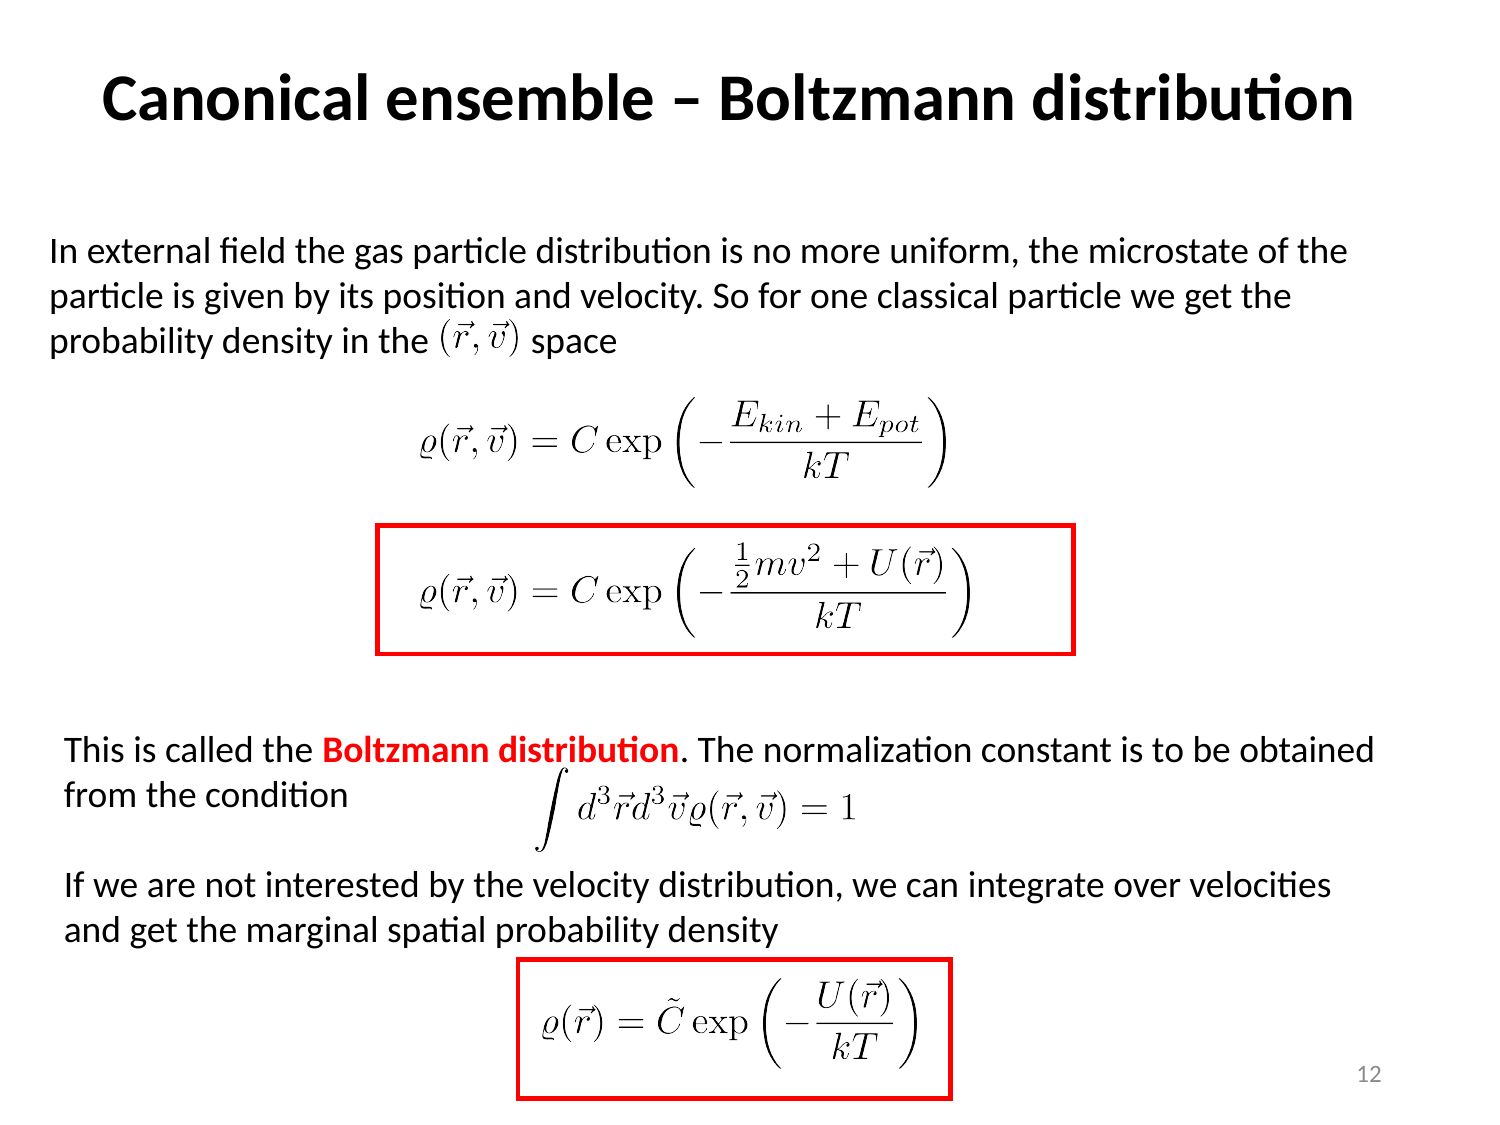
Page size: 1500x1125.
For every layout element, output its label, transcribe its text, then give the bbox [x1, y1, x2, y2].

text_box In external field the gas particle distribution is no more uniform, the microstate of the particle is given by its position and velocity. So for one classical particle we get the probability density in the space [34, 218, 1443, 369]
text_box [377, 525, 1074, 655]
text_box [517, 959, 952, 1100]
picture [420, 542, 970, 638]
text_box This is called the Boltzmann distribution. The normalization constant is to be obtained from the condition If we are not interested by the velocity distribution, we can integrate over velocities and get the marginal spatial probability density [48, 717, 1410, 958]
picture [542, 978, 917, 1069]
text_box Canonical ensemble – Boltzmann distribution [48, 46, 1410, 142]
picture [535, 767, 855, 852]
slide_number 12 [1059, 1042, 1397, 1103]
picture [420, 397, 946, 488]
picture [441, 318, 518, 357]
